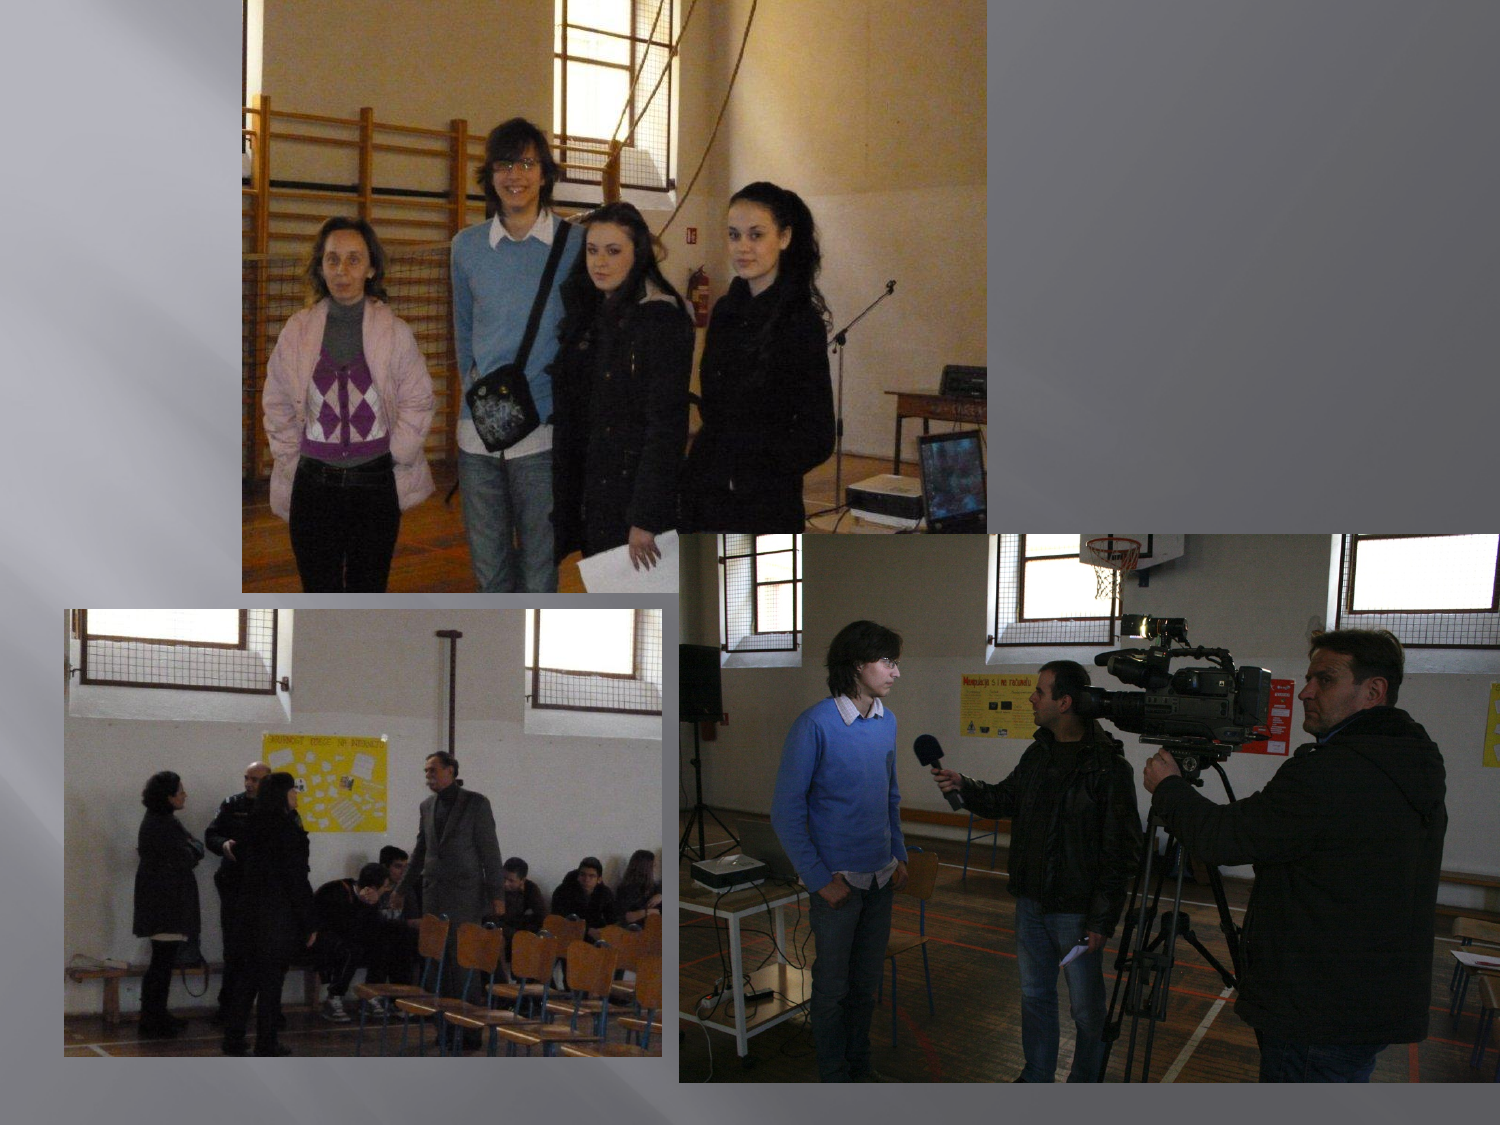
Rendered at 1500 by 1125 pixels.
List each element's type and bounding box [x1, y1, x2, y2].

picture [678, 534, 1500, 1083]
list [241, 0, 987, 593]
picture [64, 609, 662, 1058]
